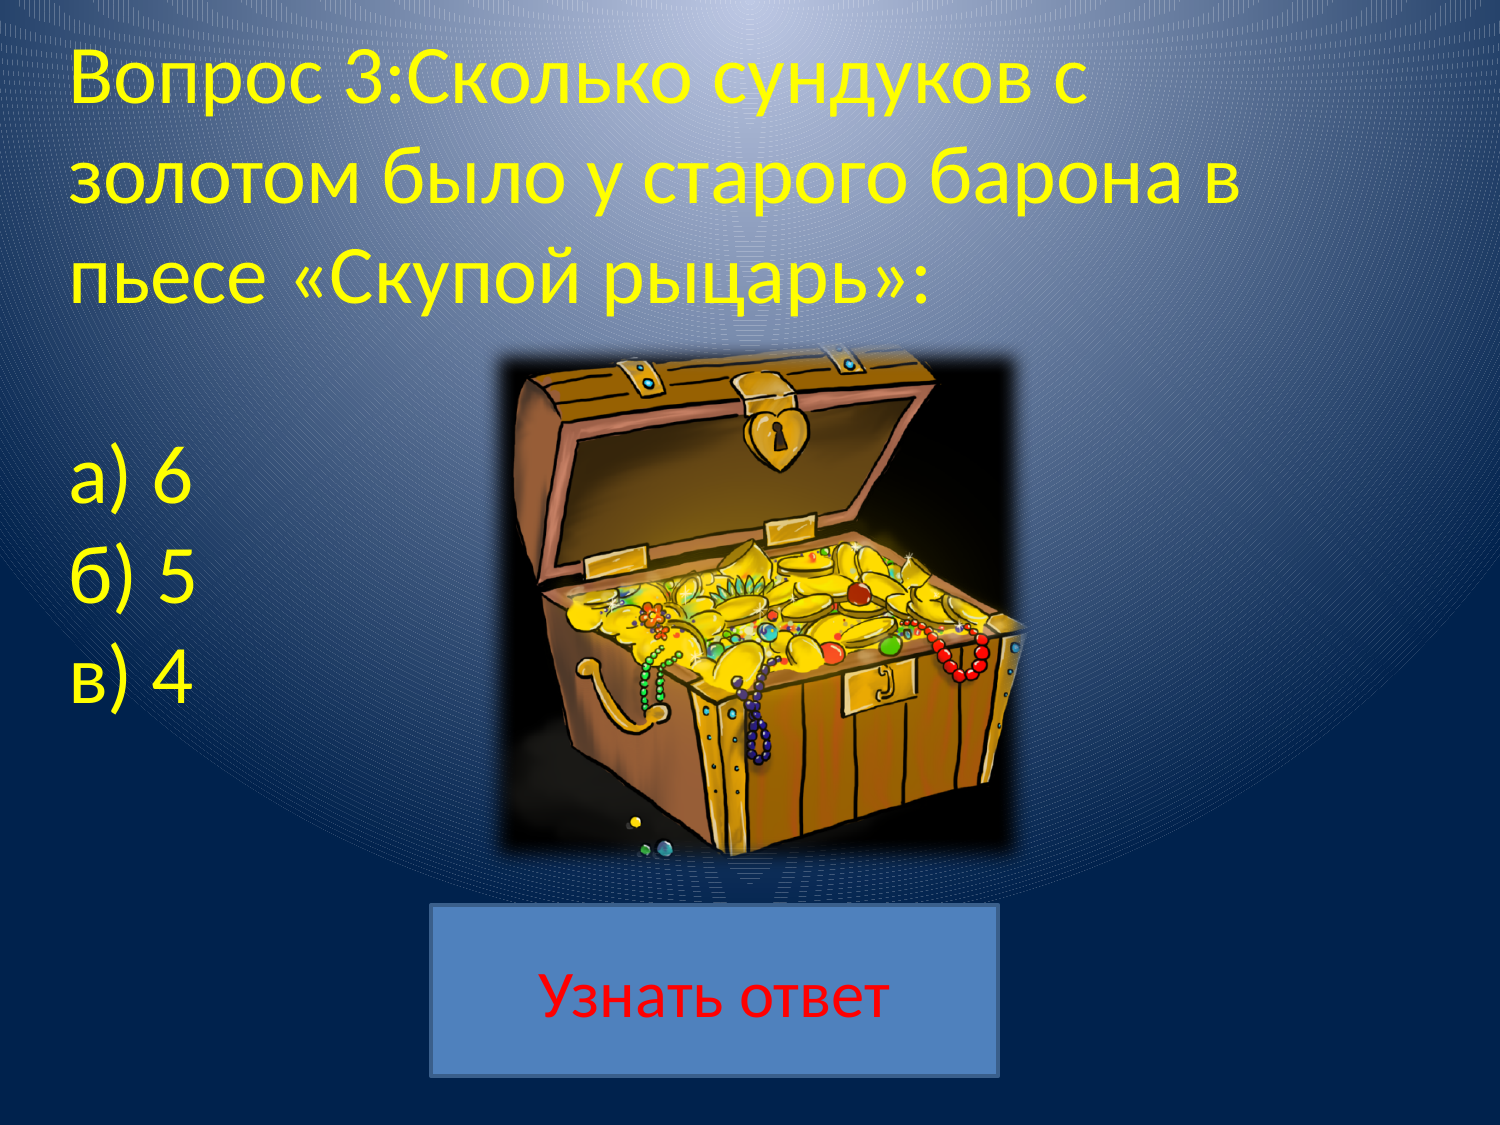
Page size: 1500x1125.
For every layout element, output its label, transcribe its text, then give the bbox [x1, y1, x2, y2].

title Вопрос 3:Сколько сундуков с золотом было у старого барона в пьесе «Скупой рыцарь»: а) 6 б) 5 в) 4 [53, 326, 1404, 514]
picture [479, 337, 1035, 873]
